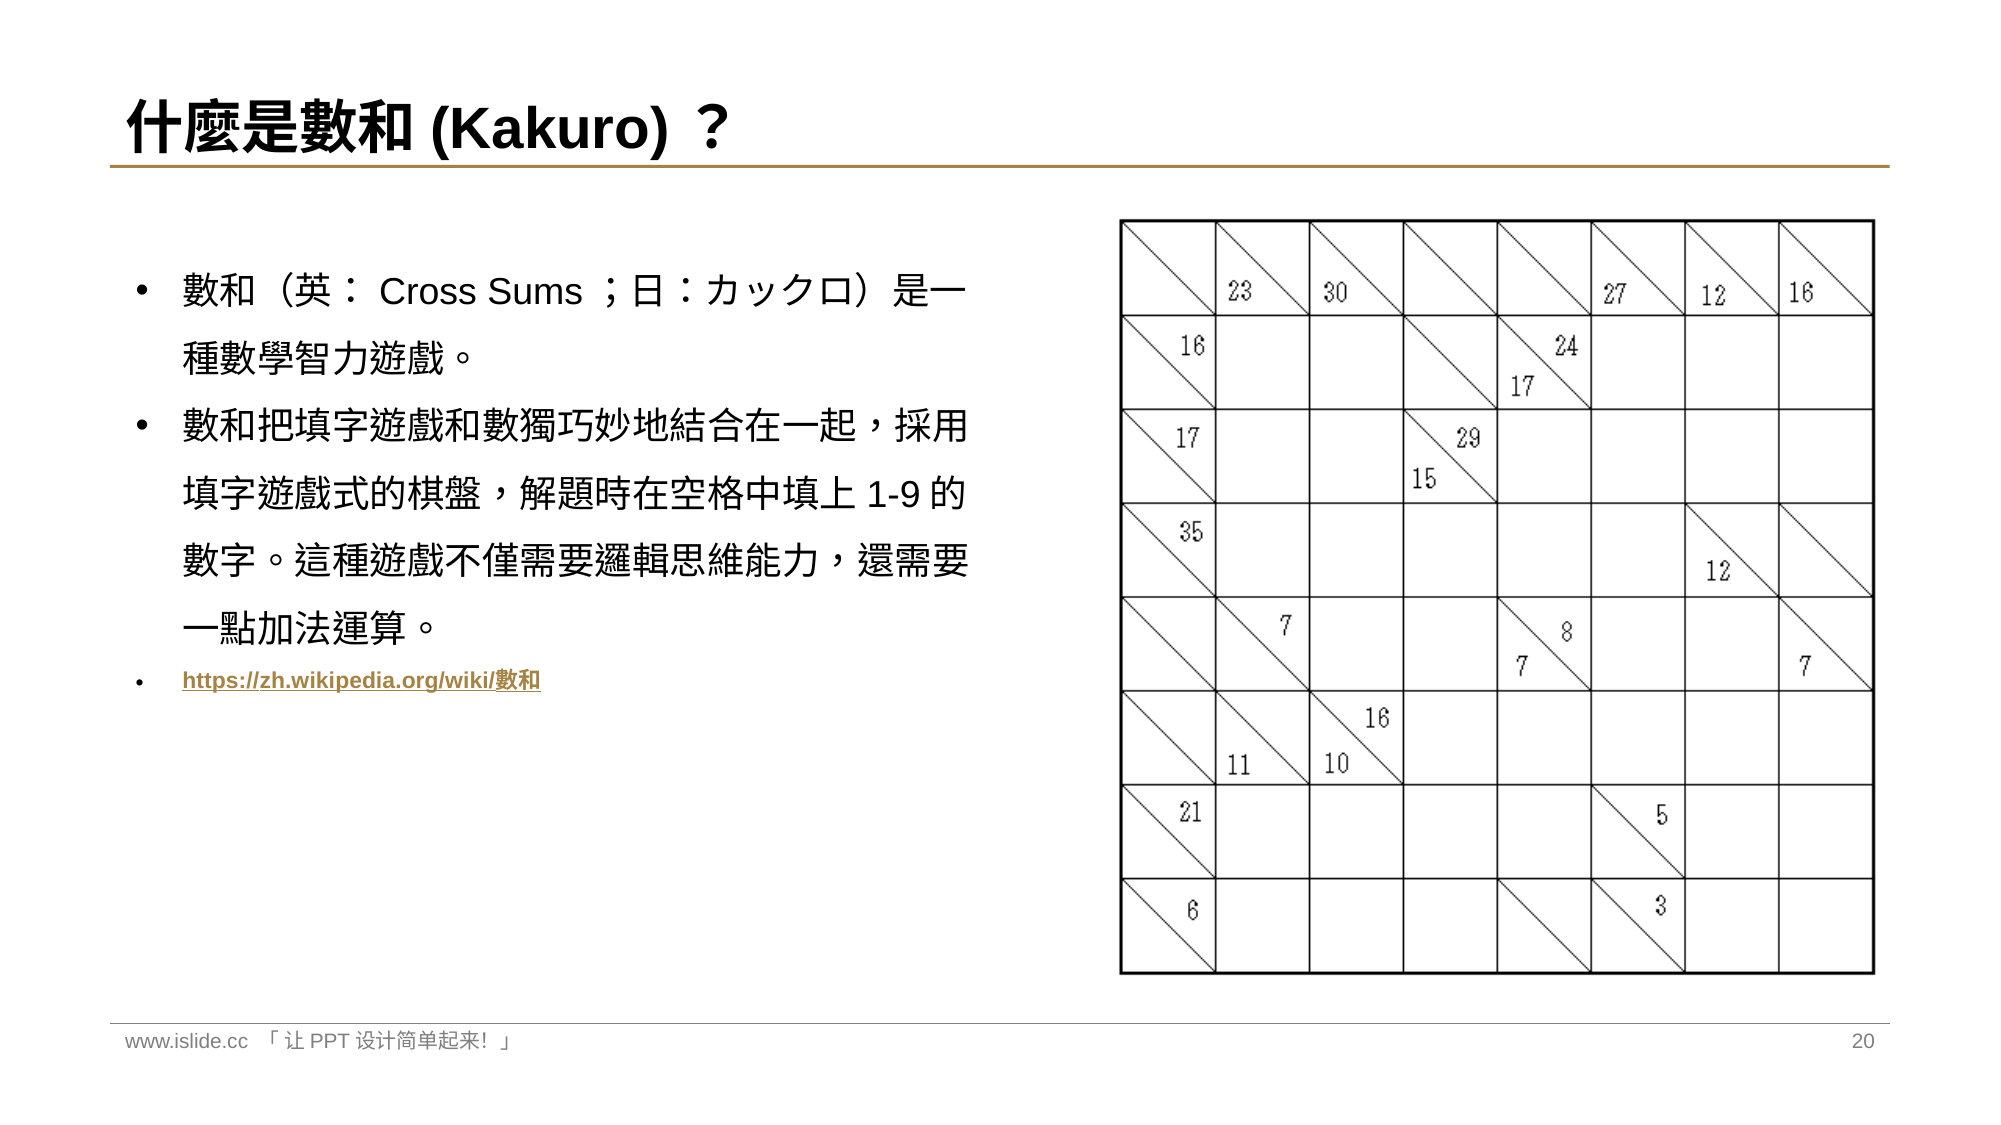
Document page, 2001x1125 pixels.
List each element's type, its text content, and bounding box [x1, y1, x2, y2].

slide_number 20 [1412, 1023, 1890, 1058]
text_box 數和（英：Cross Sums；日：カックロ）是一種數學智力遊戲。 數和把填字遊戲和數獨巧妙地結合在一起，採用填字遊戲式的棋盤，解題時在空格中填上1-9的數字。這種遊戲不僅需要邏輯思維能力，還需要一點加法運算。 https://zh.wikipedia.org/wiki/數和 [120, 237, 1010, 707]
picture [1101, 196, 1902, 997]
footer www.islide.cc 「 让PPT设计简单起来！」 [109, 1023, 790, 1058]
title 什麼是數和(Kakuro)？ [109, 0, 1890, 169]
